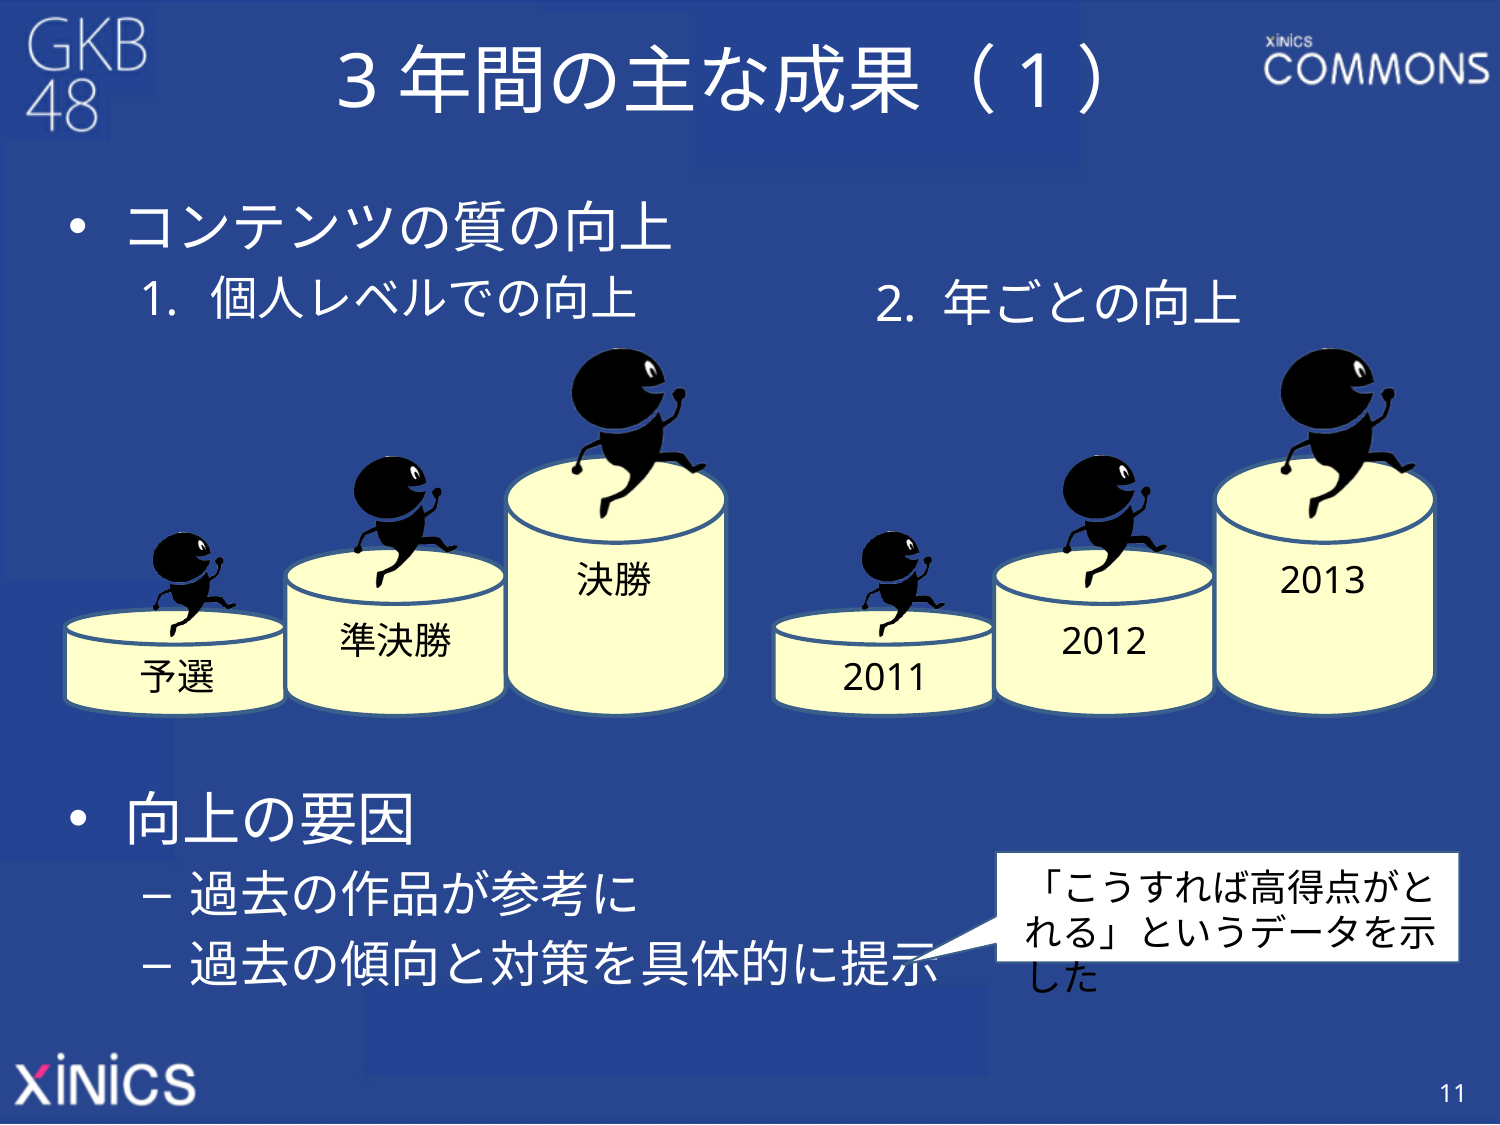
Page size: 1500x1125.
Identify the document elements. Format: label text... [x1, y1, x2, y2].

text_box [901, 849, 1462, 967]
text_box 2. 年ごとの向上 [785, 184, 1424, 362]
title 3年間の主な成果（1） [29, 19, 1459, 135]
slide_number 11 [1132, 1078, 1483, 1111]
list コンテンツの質の向上 個人レベルでの向上 [53, 184, 691, 350]
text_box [64, 455, 727, 717]
picture [0, 0, 1500, 1124]
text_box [773, 455, 1436, 717]
text_box 向上の要因 過去の作品が参考に 過去の傾向と対策を具体的に提示 [53, 775, 1105, 1024]
text_box 「こうすれば高得点がとれる」というデータを示した [1009, 856, 1460, 1007]
